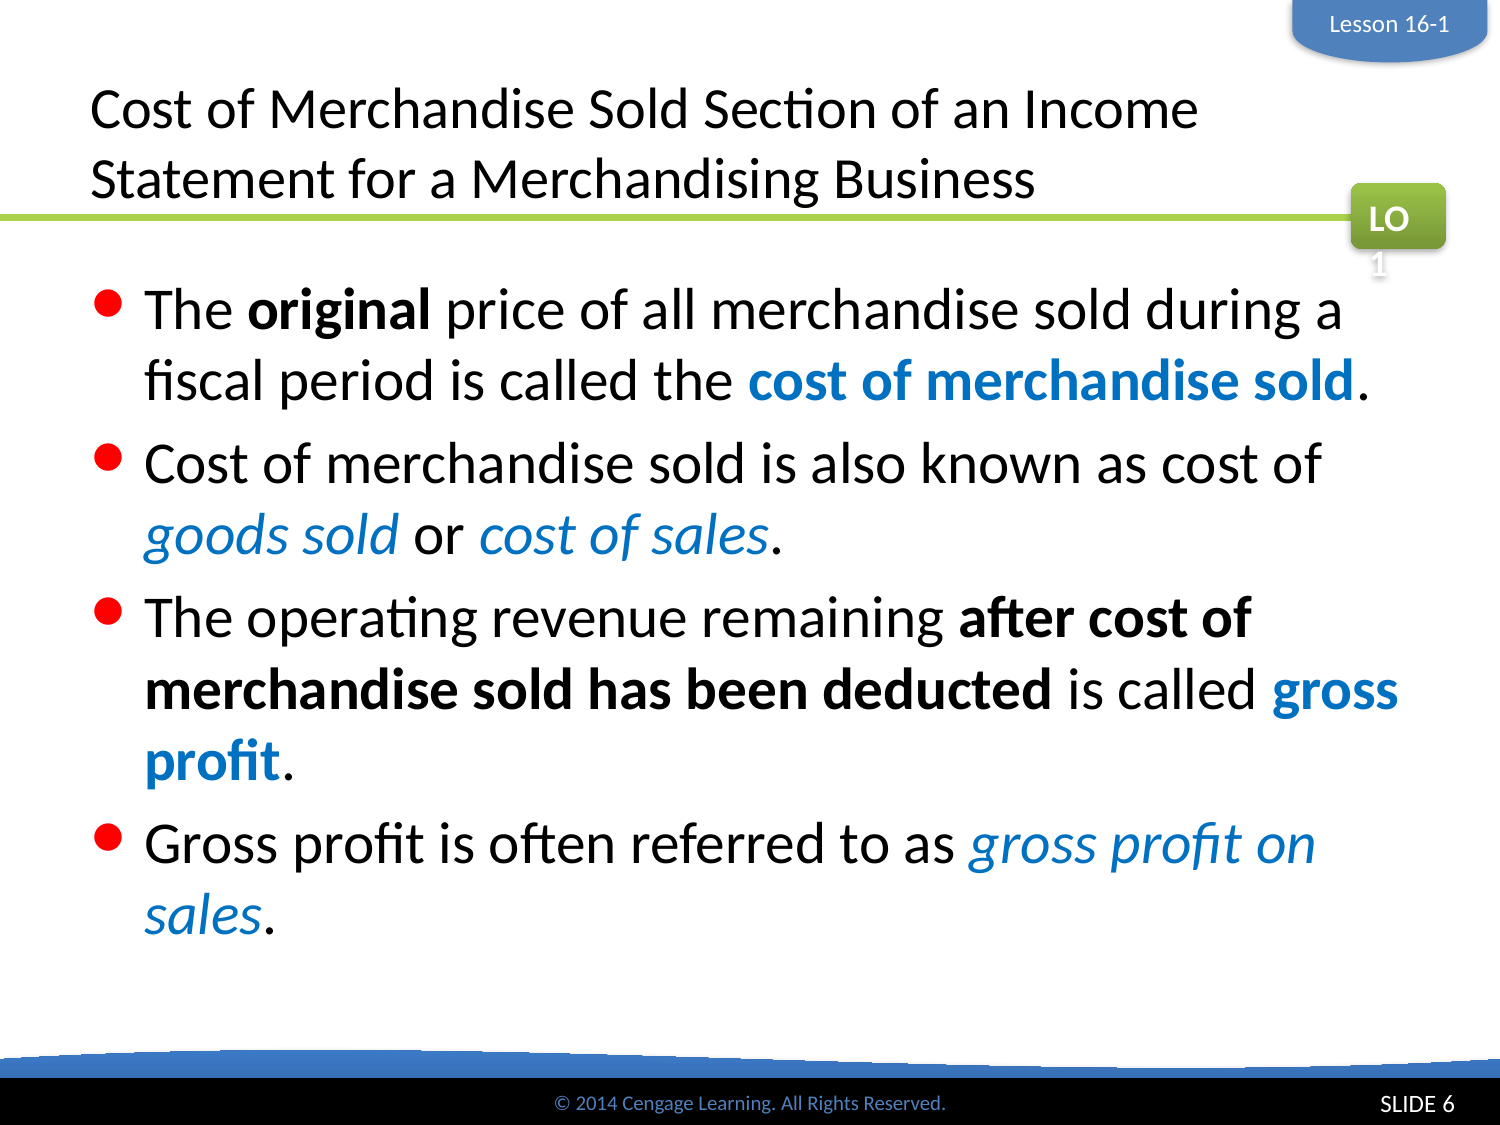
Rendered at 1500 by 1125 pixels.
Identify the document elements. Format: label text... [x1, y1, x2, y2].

slide_number SLIDE 6 [1170, 1080, 1470, 1125]
text_box LO1 [1350, 183, 1446, 250]
title Cost of Merchandise Sold Section of an Income Statement for a Merchandising Business [75, 29, 1350, 218]
list The original price of all merchandise sold during a fiscal period is called the cost of merchandise sold. Cost of merchandise sold is also known as cost of goods sold or cost of sales. The operating revenue remaining after cost of merchandise sold has been deducted is called gross profit. Gross profit is often referred to as gross profit on sales. [75, 262, 1425, 1005]
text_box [1292, 0, 1488, 63]
